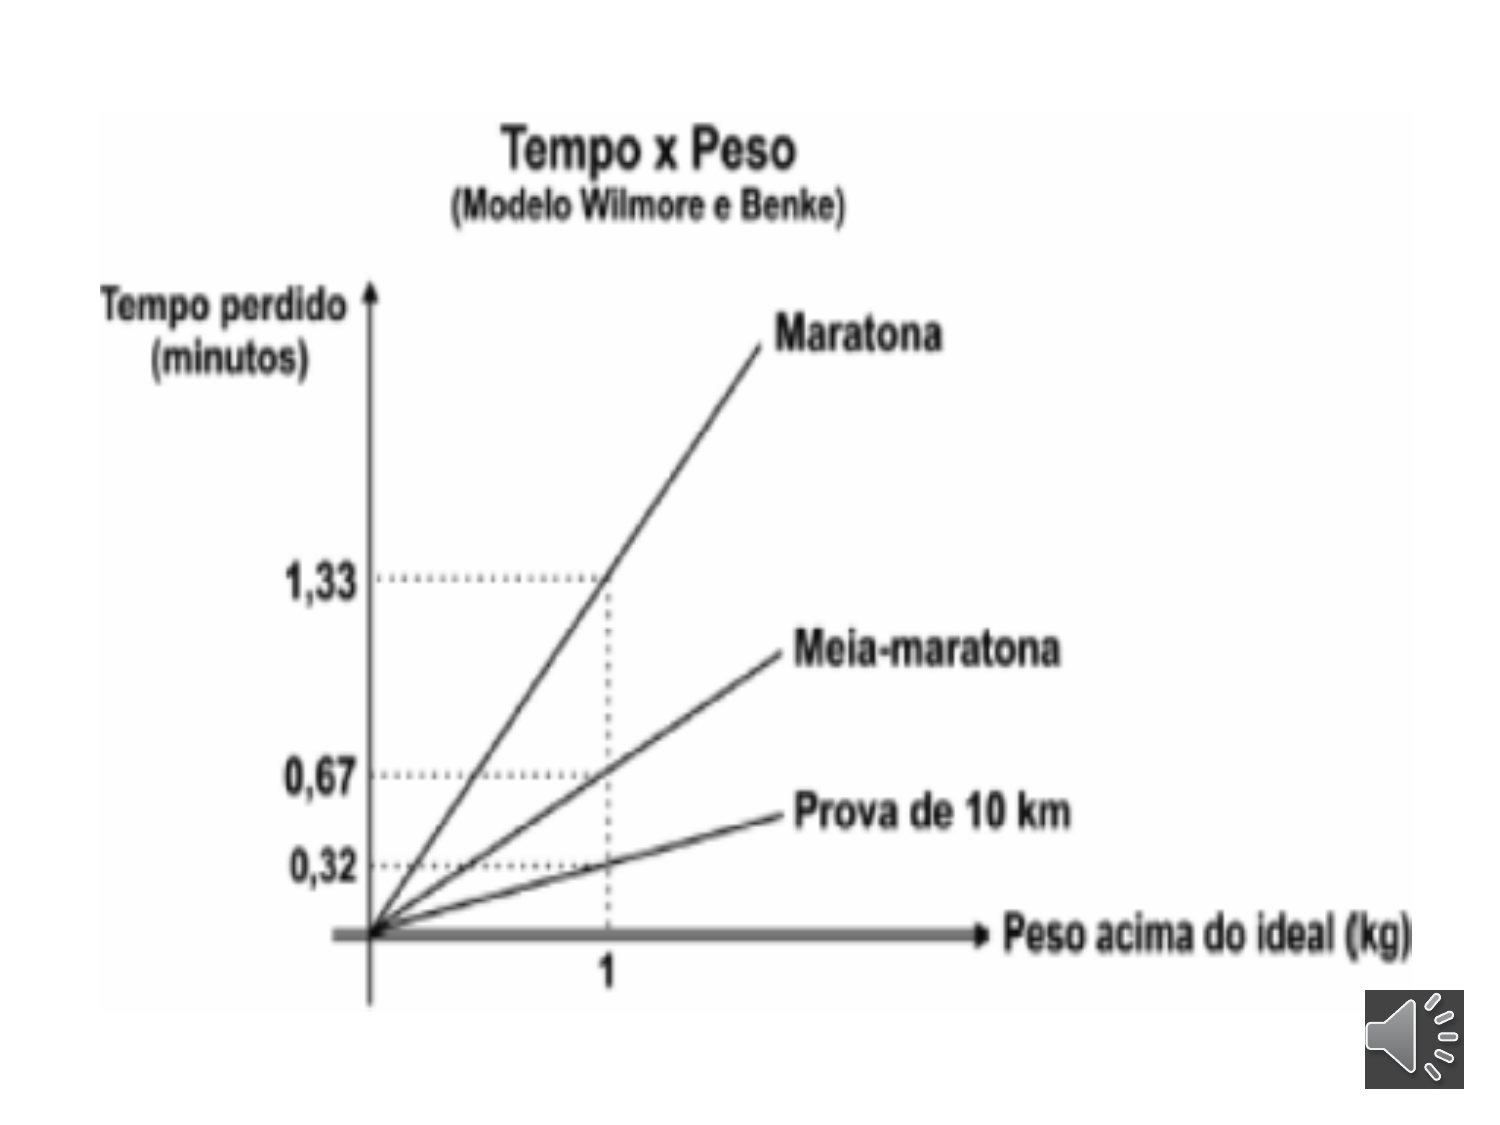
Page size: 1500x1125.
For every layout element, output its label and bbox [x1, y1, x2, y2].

picture [100, 113, 1465, 1090]
